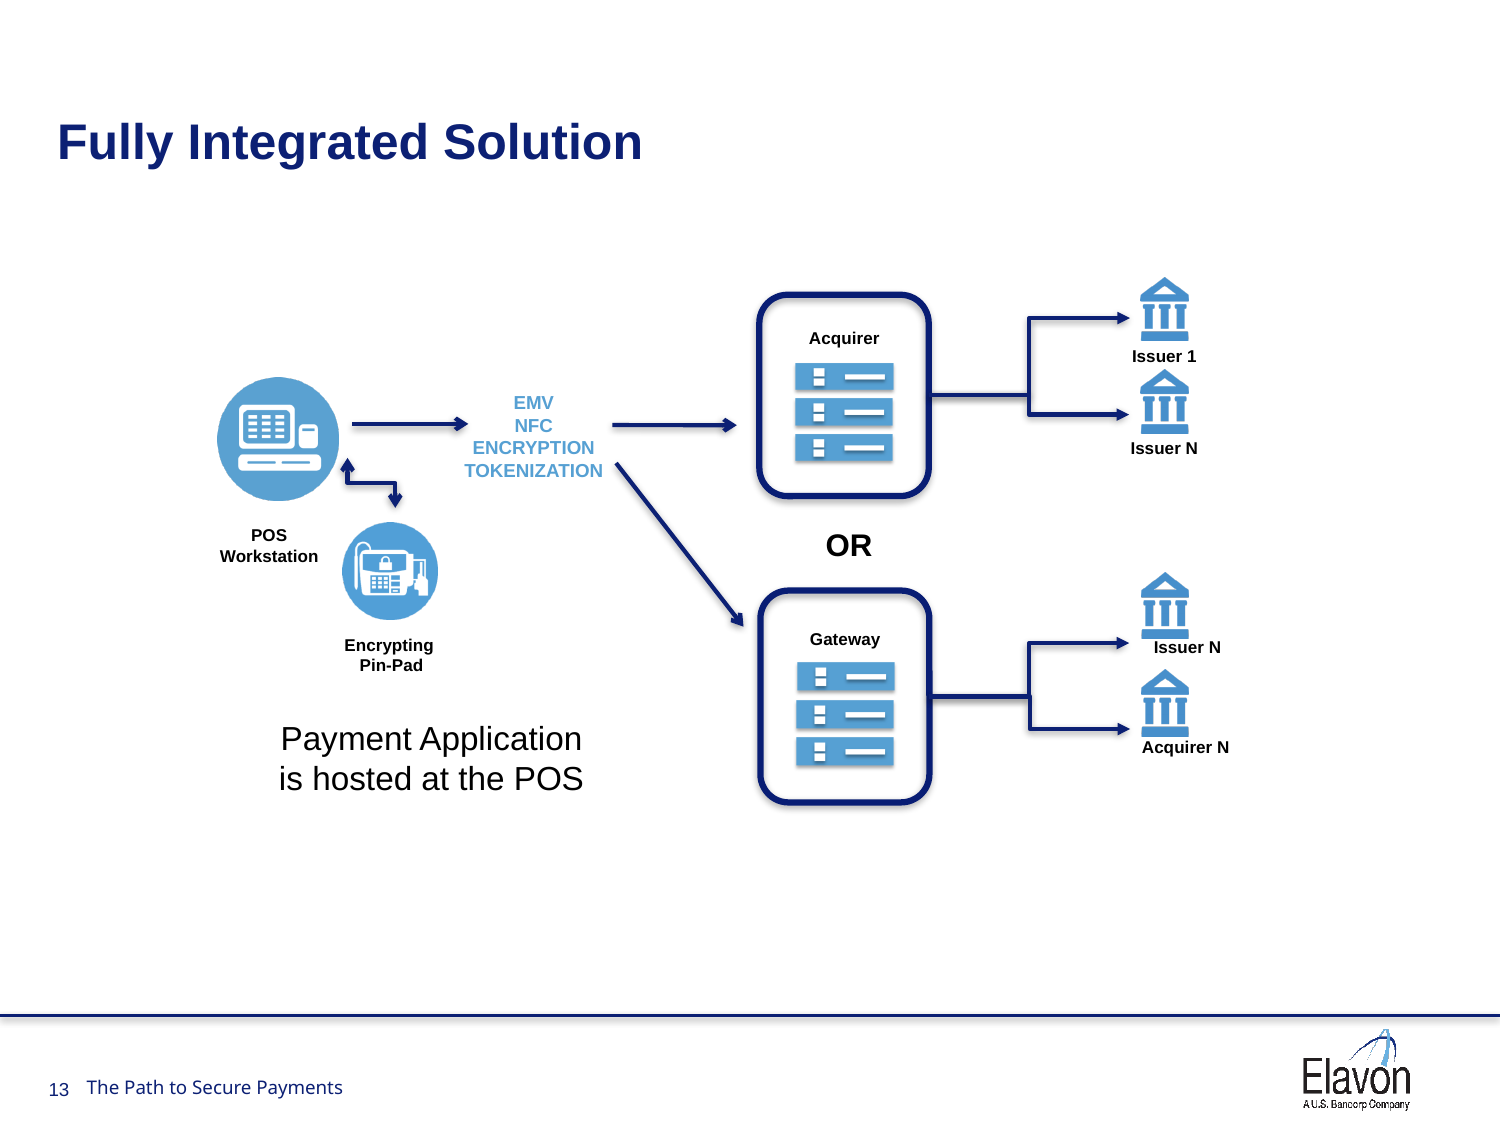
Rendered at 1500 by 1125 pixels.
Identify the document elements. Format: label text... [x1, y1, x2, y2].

text_box OR [757, 517, 941, 570]
picture [341, 522, 439, 621]
footer The Path to Secure Payments [86, 1075, 562, 1099]
slide_number 13 [28, 1077, 70, 1100]
text_box Acquirer N [1193, 729, 1274, 765]
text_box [760, 571, 1189, 803]
picture [1290, 1025, 1421, 1116]
text_box Issuer N [1193, 628, 1276, 665]
text_box Payment Application is hosted at the POS [256, 709, 607, 805]
text_box Encrypting Pin-Pad [316, 626, 467, 683]
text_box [615, 462, 744, 627]
title Fully Integrated Solution [56, 52, 1427, 170]
text_box EMV NFC ENCRYPTION TOKENIZATION [442, 383, 626, 489]
text_box POS Workstation [200, 517, 338, 574]
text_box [759, 276, 1249, 497]
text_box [346, 458, 397, 507]
picture [217, 377, 339, 502]
